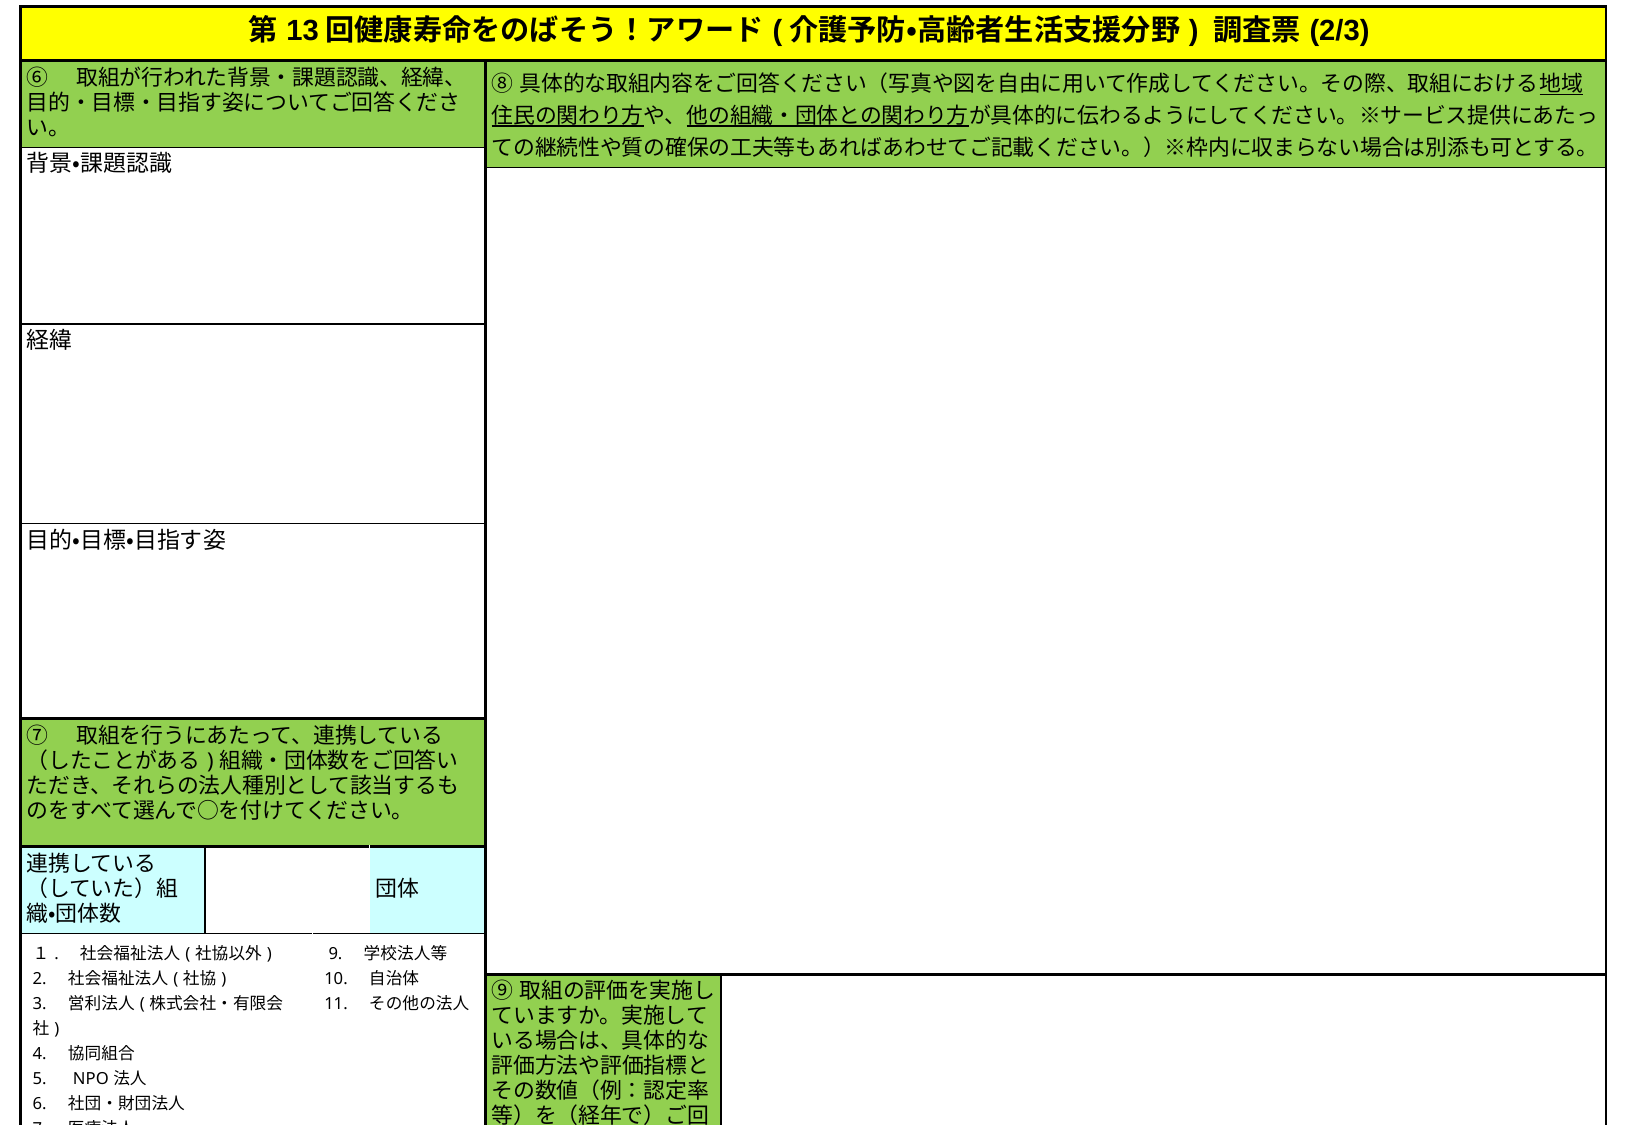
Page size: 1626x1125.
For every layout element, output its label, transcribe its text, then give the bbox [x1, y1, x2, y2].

table_cell 背景・課題認識 [22, 148, 484, 323]
table_cell [487, 168, 1605, 973]
table_cell 連携している（していた）組織・団体数 [22, 848, 204, 933]
table_header 第13回健康寿命をのばそう！アワード(介護予防・高齢者生活支援分野) 調査票(2/3) [22, 8, 1605, 59]
table_cell [722, 976, 1605, 1125]
table_cell １. 社会福祉法人(社協以外) 2. 社会福祉法人(社協) 3. 営利法人(株式会社・有限会社) 4. 協同組合 5. NPO法人 6. 社団・財団法人 7. 医療法人 8. 住民組織・ボランティア・町内会等 [22, 934, 312, 1125]
table_cell 目的・目標・目指す姿 [22, 524, 484, 717]
table_cell 団体 [370, 848, 484, 933]
table_cell ⑥ 取組が行われた背景・課題認識、経緯、目的・目標・目指す姿についてご回答ください。 [22, 62, 484, 147]
table_cell 経緯 [22, 325, 484, 523]
table_cell ⑨取組の評価を実施していますか。実施している場合は、具体的な評価方法や評価指標とその数値（例：認定率等）を（経年で）ご回答ください。 [487, 976, 720, 1125]
table_cell 9. 学校法人等 10. 自治体 11. その他の法人 [313, 934, 484, 1125]
table_cell ⑧具体的な取組内容をご回答ください（写真や図を自由に用いて作成してください。その際、取組における地域住民の関わり方や、他の組織・団体との関わり方が具体的に伝わるようにしてください。※サービス提供にあたっての継続性や質の確保の工夫等もあればあわせてご記載ください。）※枠内に収まらない場合は別添も可とする。 [487, 62, 1605, 167]
table_cell ⑦ 取組を行うにあたって、連携している（したことがある)組織・団体数をご回答いただき、それらの法人種別として該当するものをすべて選んで○を付けてください。 [22, 720, 484, 845]
table_cell [206, 848, 369, 933]
